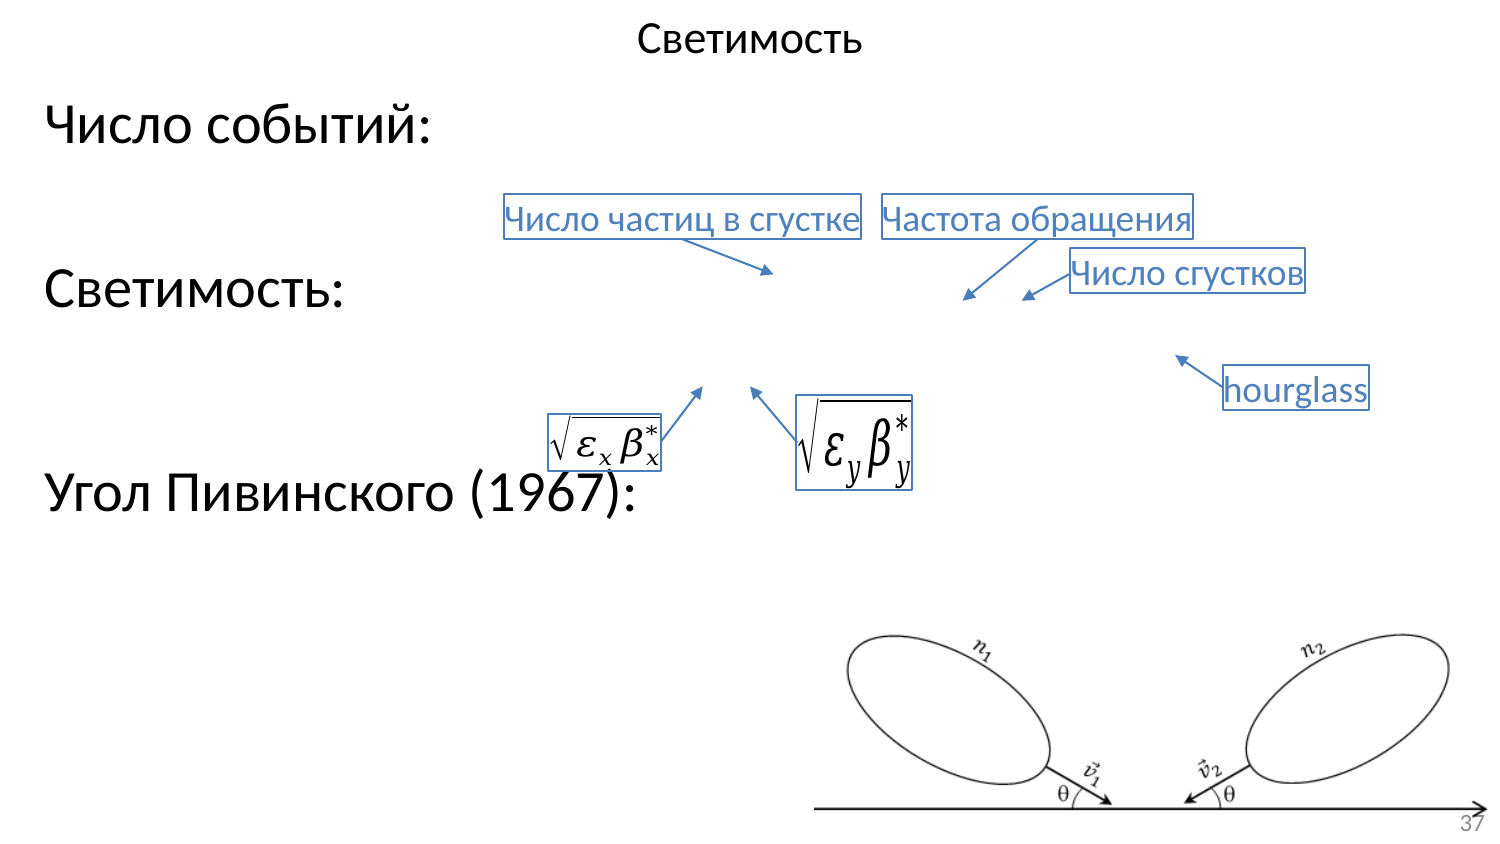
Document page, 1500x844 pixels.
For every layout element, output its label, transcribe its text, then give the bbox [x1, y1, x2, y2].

picture [814, 621, 1500, 840]
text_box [749, 386, 912, 489]
title Светимость [29, 0, 1471, 71]
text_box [1174, 354, 1370, 411]
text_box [879, 194, 1195, 301]
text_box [548, 386, 703, 471]
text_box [1021, 248, 1307, 301]
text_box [501, 194, 864, 275]
